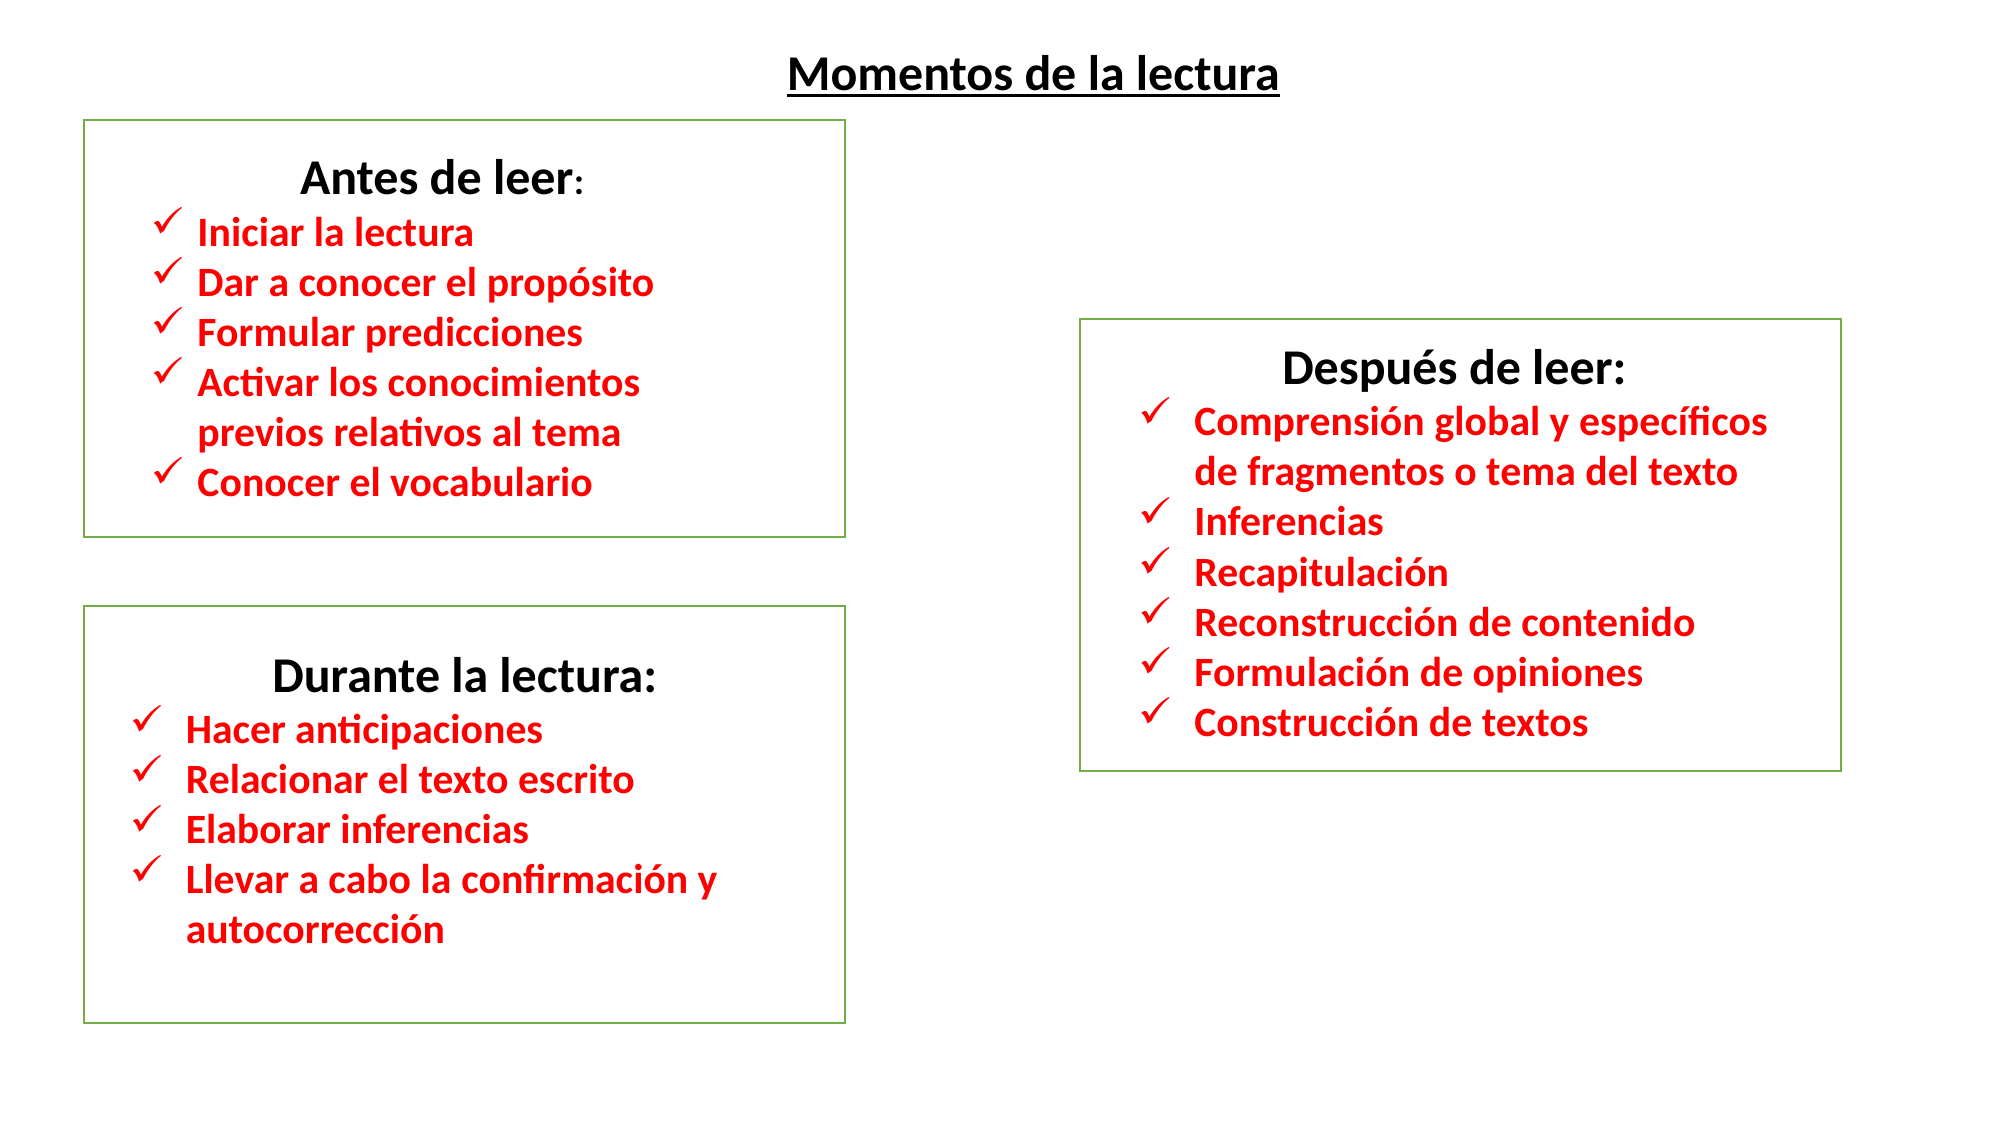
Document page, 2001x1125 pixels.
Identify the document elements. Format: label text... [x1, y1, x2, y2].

text_box Momentos de la lectura [203, 32, 1865, 168]
text_box [83, 605, 846, 1024]
text_box Antes de leer: Iniciar la lectura Dar a conocer el propósito Formular predicciones Activar los conocimientos previos relativos al tema Conocer el vocabulario [135, 137, 749, 513]
text_box Durante la lectura: Hacer anticipaciones Relacionar el texto escrito Elaborar inferencias Llevar a cabo la confirmación y autocorrección [114, 634, 815, 1020]
text_box Después de leer: Comprensión global y específicos de fragmentos o tema del texto Inferencias Recapitulación Reconstrucción de contenido Formulación de opiniones Construcción de textos [1123, 326, 1797, 752]
text_box [1079, 318, 1842, 772]
text_box [83, 119, 846, 538]
